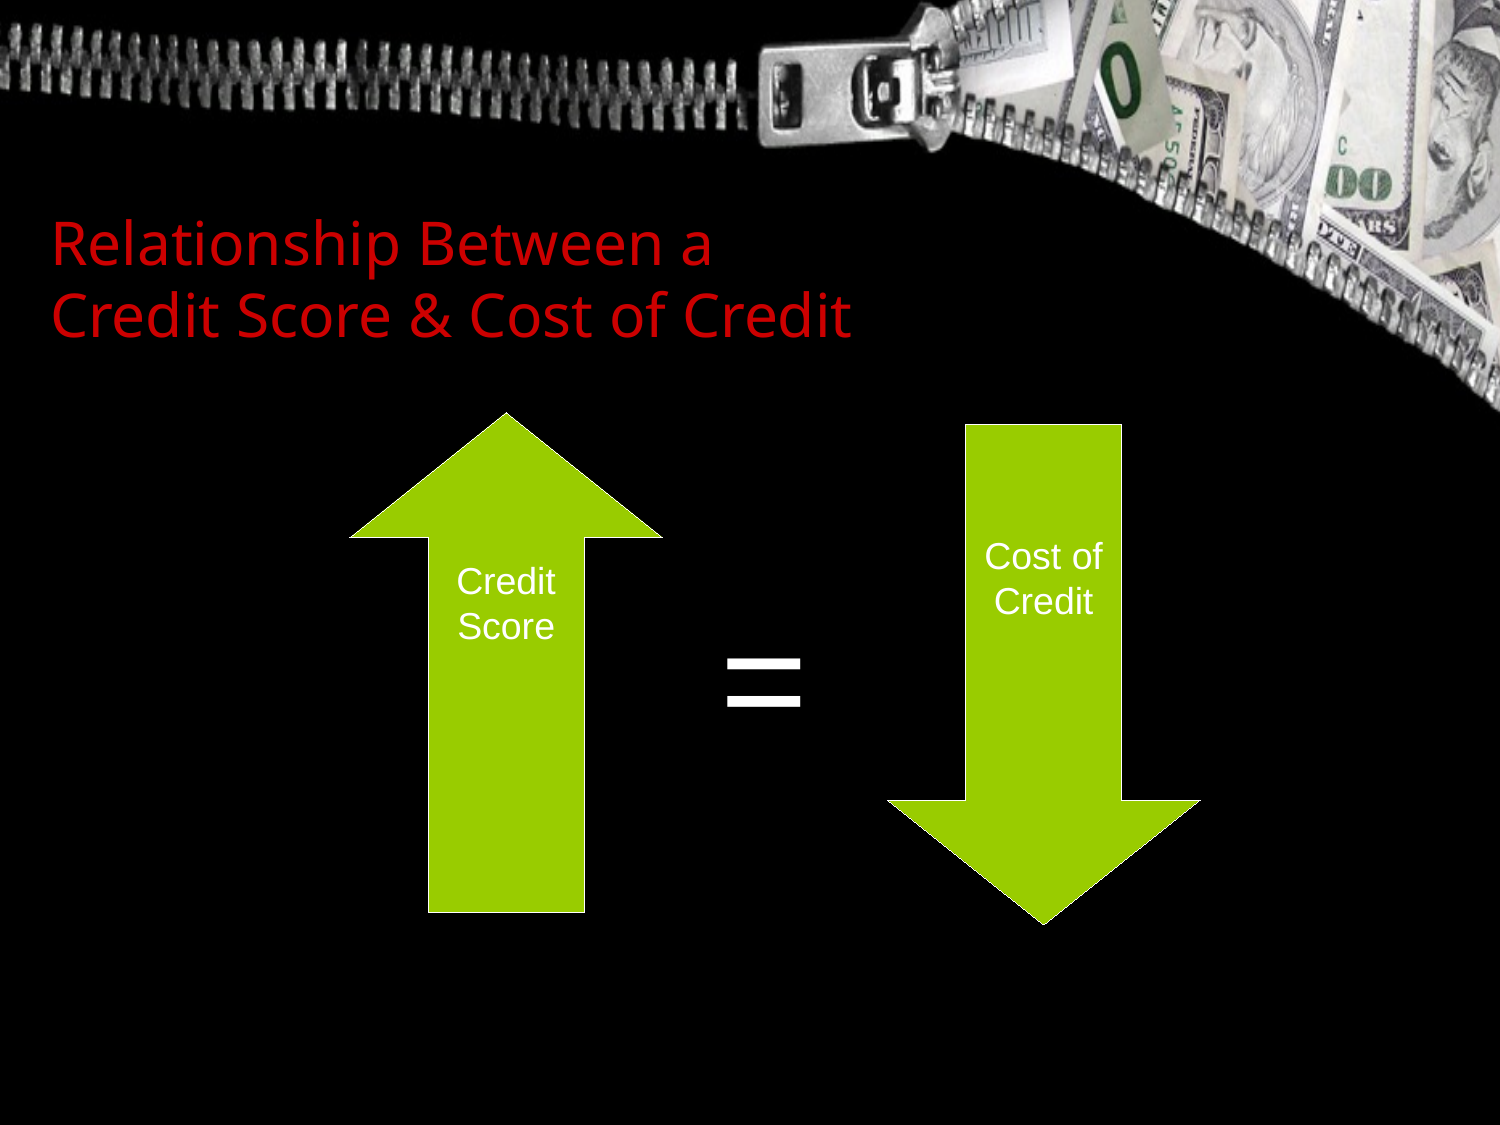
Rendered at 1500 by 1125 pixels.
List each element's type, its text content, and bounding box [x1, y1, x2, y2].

text_box = [712, 574, 900, 770]
text_box [887, 424, 1201, 925]
text_box [349, 412, 663, 913]
text_box Credit Score [437, 549, 575, 655]
text_box Cost of Credit [974, 524, 1113, 630]
title Relationship Between a Credit Score & Cost of Credit [50, 162, 1125, 350]
picture [0, 0, 1500, 1125]
